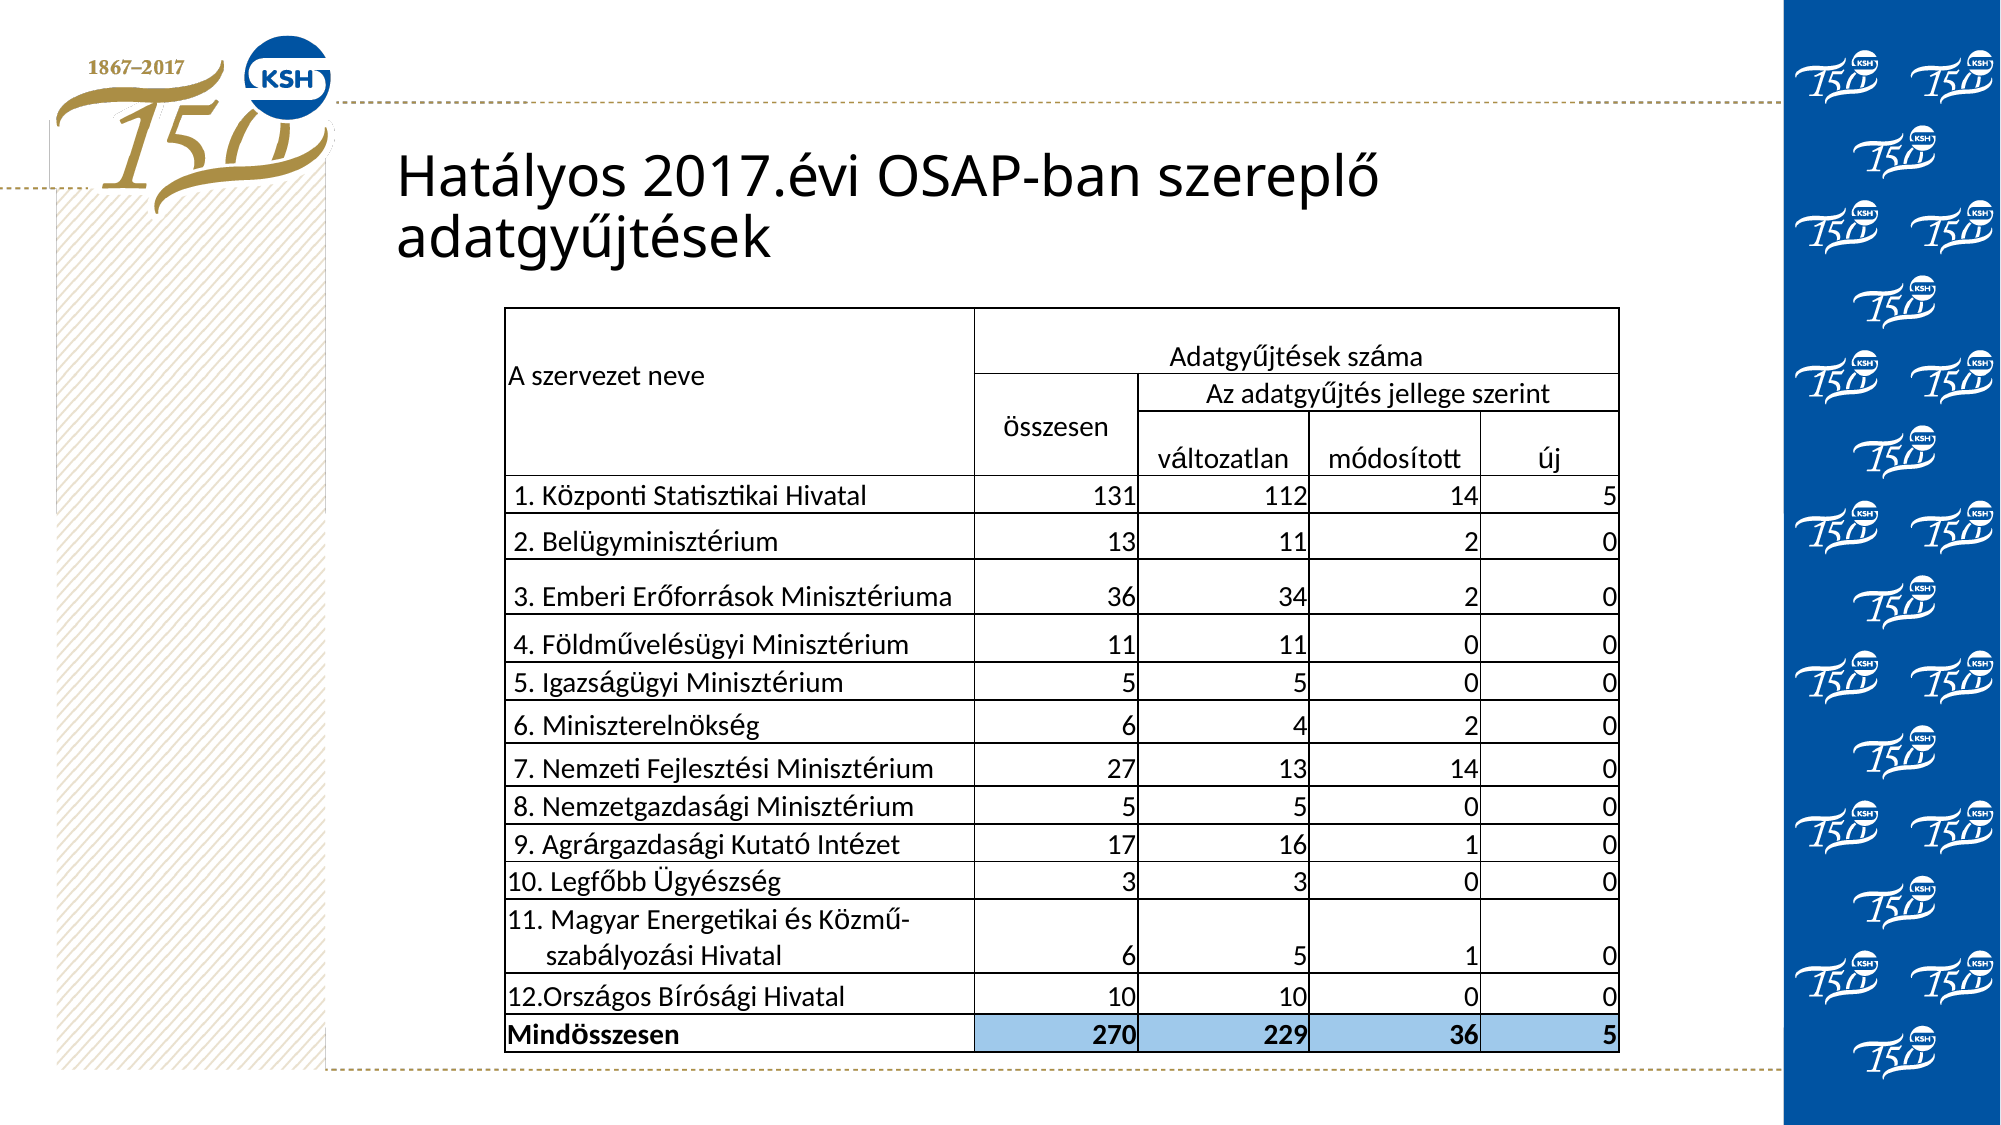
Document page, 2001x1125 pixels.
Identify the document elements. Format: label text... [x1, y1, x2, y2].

table_cell 1 [1310, 825, 1480, 861]
table_cell 131 [975, 476, 1137, 512]
table_cell 3 [975, 862, 1137, 898]
table_cell 5 [975, 663, 1137, 699]
table_cell 0 [1481, 900, 1618, 972]
table_cell 0 [1310, 974, 1480, 1013]
table_cell Mindösszesen [506, 1015, 974, 1051]
table_cell 0 [1481, 787, 1618, 823]
table_cell 10. Legfőbb Ügyészség [506, 862, 974, 898]
table_cell 1. Központi Statisztikai Hivatal [506, 476, 974, 512]
table_cell 27 [975, 744, 1137, 785]
table_cell 4 [1139, 701, 1308, 742]
table_cell 14 [1310, 476, 1480, 512]
table_cell 8. Nemzetgazdasági Minisztérium [506, 787, 974, 823]
table_cell 7. Nemzeti Fejlesztési Minisztérium [506, 744, 974, 785]
table_cell 112 [1139, 476, 1308, 512]
table_cell 9. Agrárgazdasági Kutató Intézet [506, 825, 974, 861]
table_cell 0 [1481, 514, 1618, 558]
table_cell változatlan [1139, 412, 1308, 475]
table_cell 6 [975, 900, 1137, 972]
table_cell 0 [1481, 615, 1618, 661]
table_cell 270 [975, 1015, 1137, 1051]
table_cell 0 [1481, 701, 1618, 742]
table_cell 6. Miniszterelnökség [506, 701, 974, 742]
table_cell Az adatgyűjtés jellege szerint [1139, 374, 1618, 410]
table_cell 14 [1310, 744, 1480, 785]
table_cell 2 [1310, 701, 1480, 742]
title Hatályos 2017.évi OSAP-ban szereplő adatgyűjtések [381, 139, 1743, 278]
table_cell 0 [1481, 663, 1618, 699]
table_cell 2 [1310, 514, 1480, 558]
table_cell 5 [1481, 476, 1618, 512]
table_cell módosított [1310, 412, 1480, 475]
table_cell 5 [1481, 1015, 1618, 1051]
table_cell 10 [1139, 974, 1308, 1013]
table_cell 11 [1139, 615, 1308, 661]
table_cell 11. Magyar Energetikai és Közmű- szabályozási Hivatal [506, 900, 974, 972]
table_cell 5 [1139, 900, 1308, 972]
table_cell 5. Igazságügyi Minisztérium [506, 663, 974, 699]
table_cell 11 [975, 615, 1137, 661]
table_cell 5 [1139, 663, 1308, 699]
table_cell új [1481, 412, 1618, 475]
table_cell 11 [1139, 514, 1308, 558]
table_cell 16 [1139, 825, 1308, 861]
table_cell 4. Földművelésügyi Minisztérium [506, 615, 974, 661]
table_cell 5 [975, 787, 1137, 823]
table_cell 0 [1310, 615, 1480, 661]
picture [0, 0, 2001, 1125]
table_cell 0 [1481, 560, 1618, 613]
table_cell 13 [975, 514, 1137, 558]
table_cell 0 [1481, 825, 1618, 861]
table_cell 0 [1310, 862, 1480, 898]
table_cell 5 [1139, 787, 1308, 823]
table_cell összesen [975, 374, 1137, 475]
table_cell 229 [1139, 1015, 1308, 1051]
table_cell 0 [1481, 744, 1618, 785]
table_cell 0 [1310, 787, 1480, 823]
table_cell 3. Emberi Erőforrások Minisztériuma [506, 560, 974, 613]
table_cell 36 [1310, 1015, 1480, 1051]
table_cell 10 [975, 974, 1137, 1013]
table_cell 0 [1481, 862, 1618, 898]
table_cell 2. Belügyminisztérium [506, 514, 974, 558]
table_cell 2 [1310, 560, 1480, 613]
table_cell 0 [1310, 663, 1480, 699]
table_cell 17 [975, 825, 1137, 861]
table_cell 12.Országos Bírósági Hivatal [506, 974, 974, 1013]
table_cell 1 [1310, 900, 1480, 972]
table_header Adatgyűjtések száma [975, 309, 1618, 373]
table_header A szervezet neve [506, 309, 974, 475]
table_cell 6 [975, 701, 1137, 742]
table_cell 0 [1481, 974, 1618, 1013]
table_cell 36 [975, 560, 1137, 613]
table_cell 13 [1139, 744, 1308, 785]
table_cell 34 [1139, 560, 1308, 613]
table_cell 3 [1139, 862, 1308, 898]
